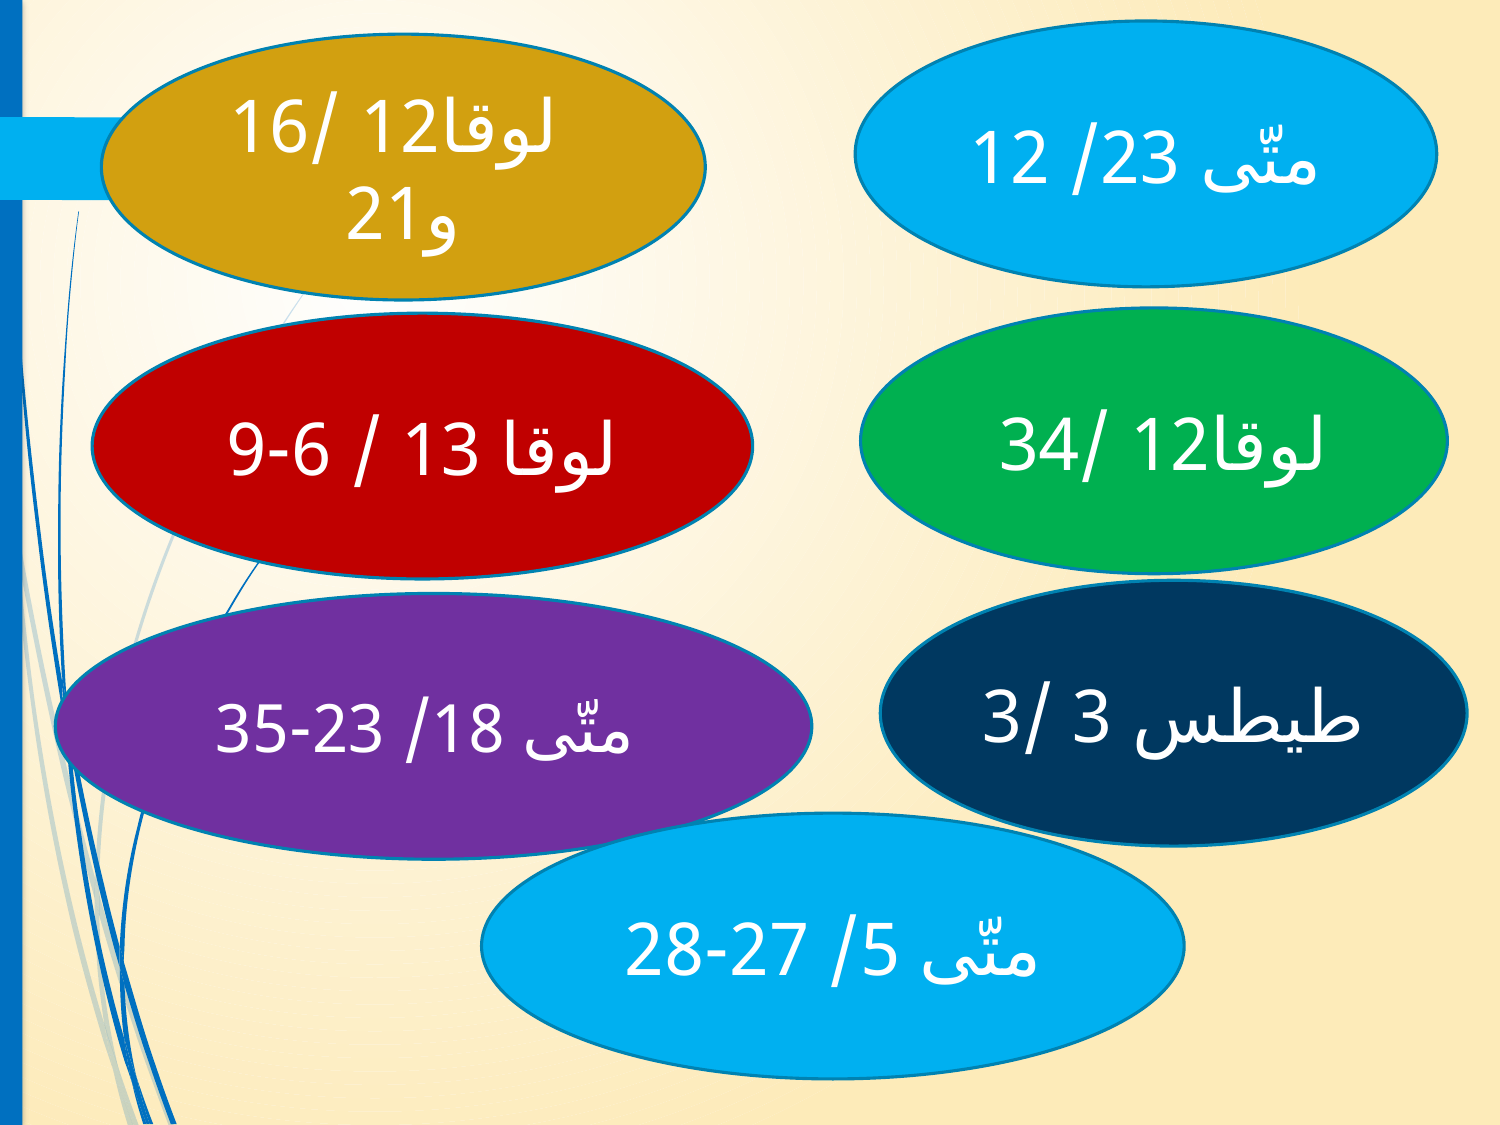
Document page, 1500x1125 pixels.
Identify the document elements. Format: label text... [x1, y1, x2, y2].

text_box طيطس 3 /3 [878, 578, 1469, 848]
text_box متّى 23/ 12 [853, 19, 1439, 289]
text_box متّى 5/ 27-28 [479, 811, 1186, 1081]
text_box متّى 18/ 23-35 [53, 591, 814, 861]
text_box لوقا12 /16 و21 [99, 32, 707, 302]
text_box لوقا12 /34 [858, 306, 1449, 576]
text_box لوقا 13 / 6-9 [90, 311, 755, 581]
